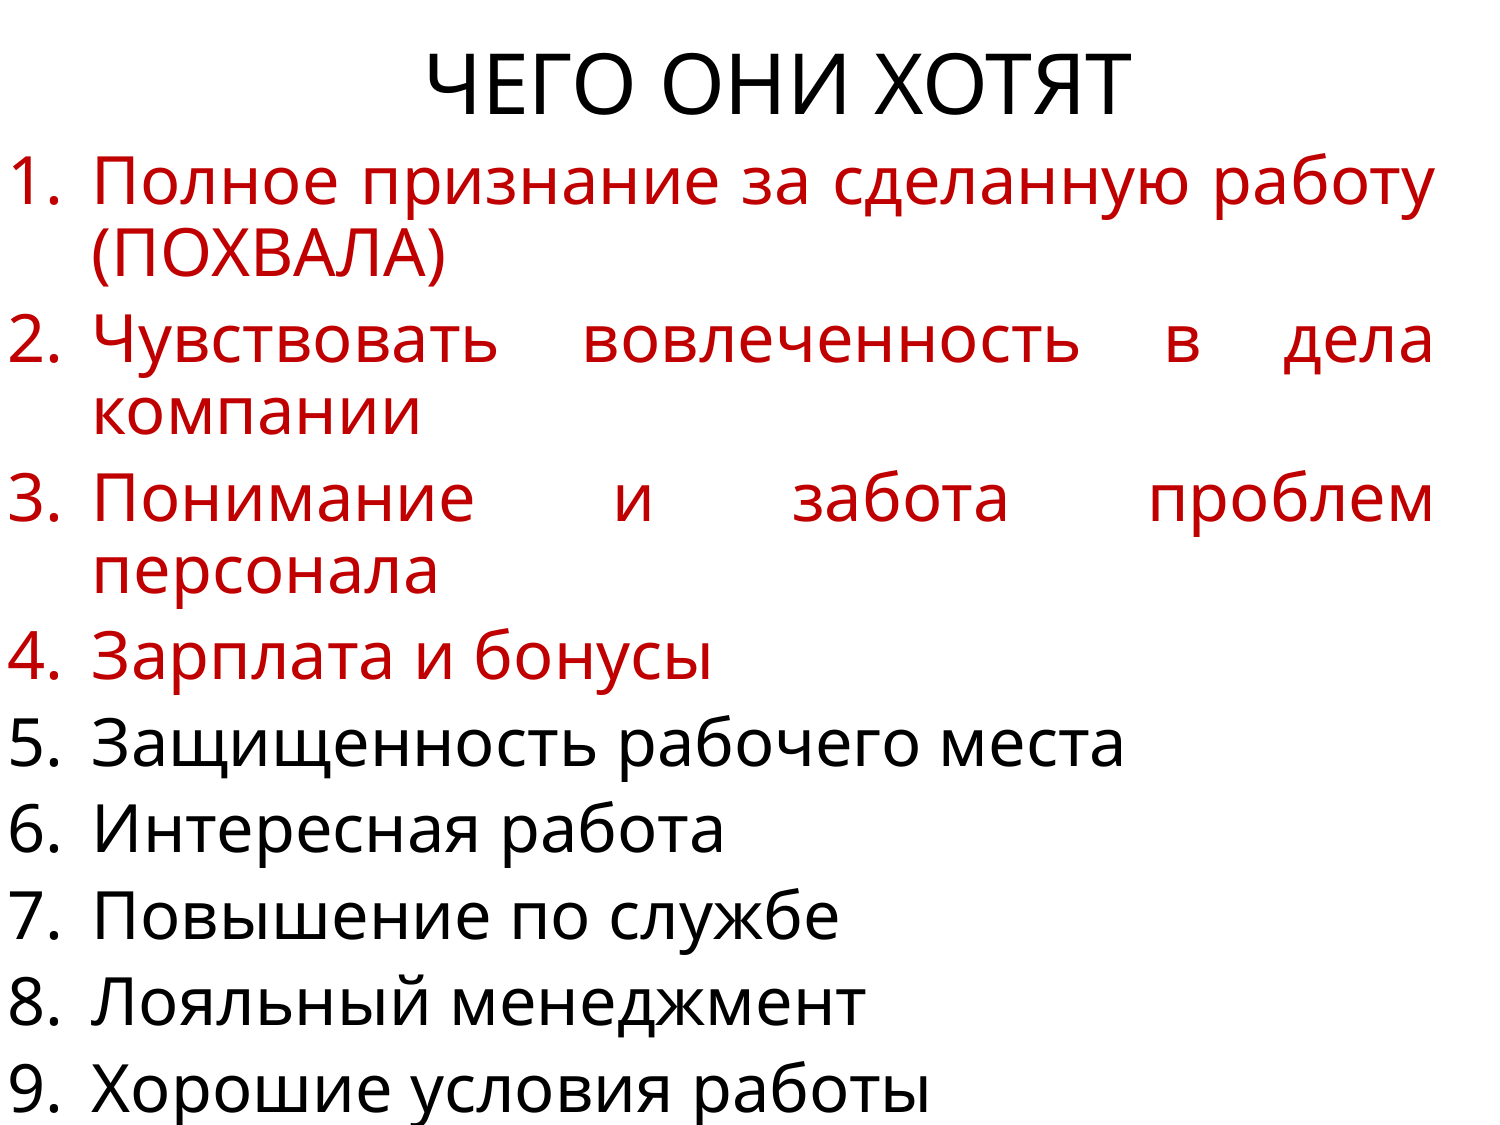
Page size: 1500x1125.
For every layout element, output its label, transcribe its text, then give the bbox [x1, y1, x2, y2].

title ЧЕГО ОНИ ХОТЯТ [87, 22, 1469, 140]
text_box Полное признание за сделанную работу (ПОХВАЛА) Чувствовать вовлеченность в дела компании Понимание и забота проблем персонала Зарплата и бонусы Защищенность рабочего места Интересная работа Повышение по службе Лояльный менеджмент Хорошие условия работы 10. Негнетущая атмосфера [0, 139, 1445, 1125]
